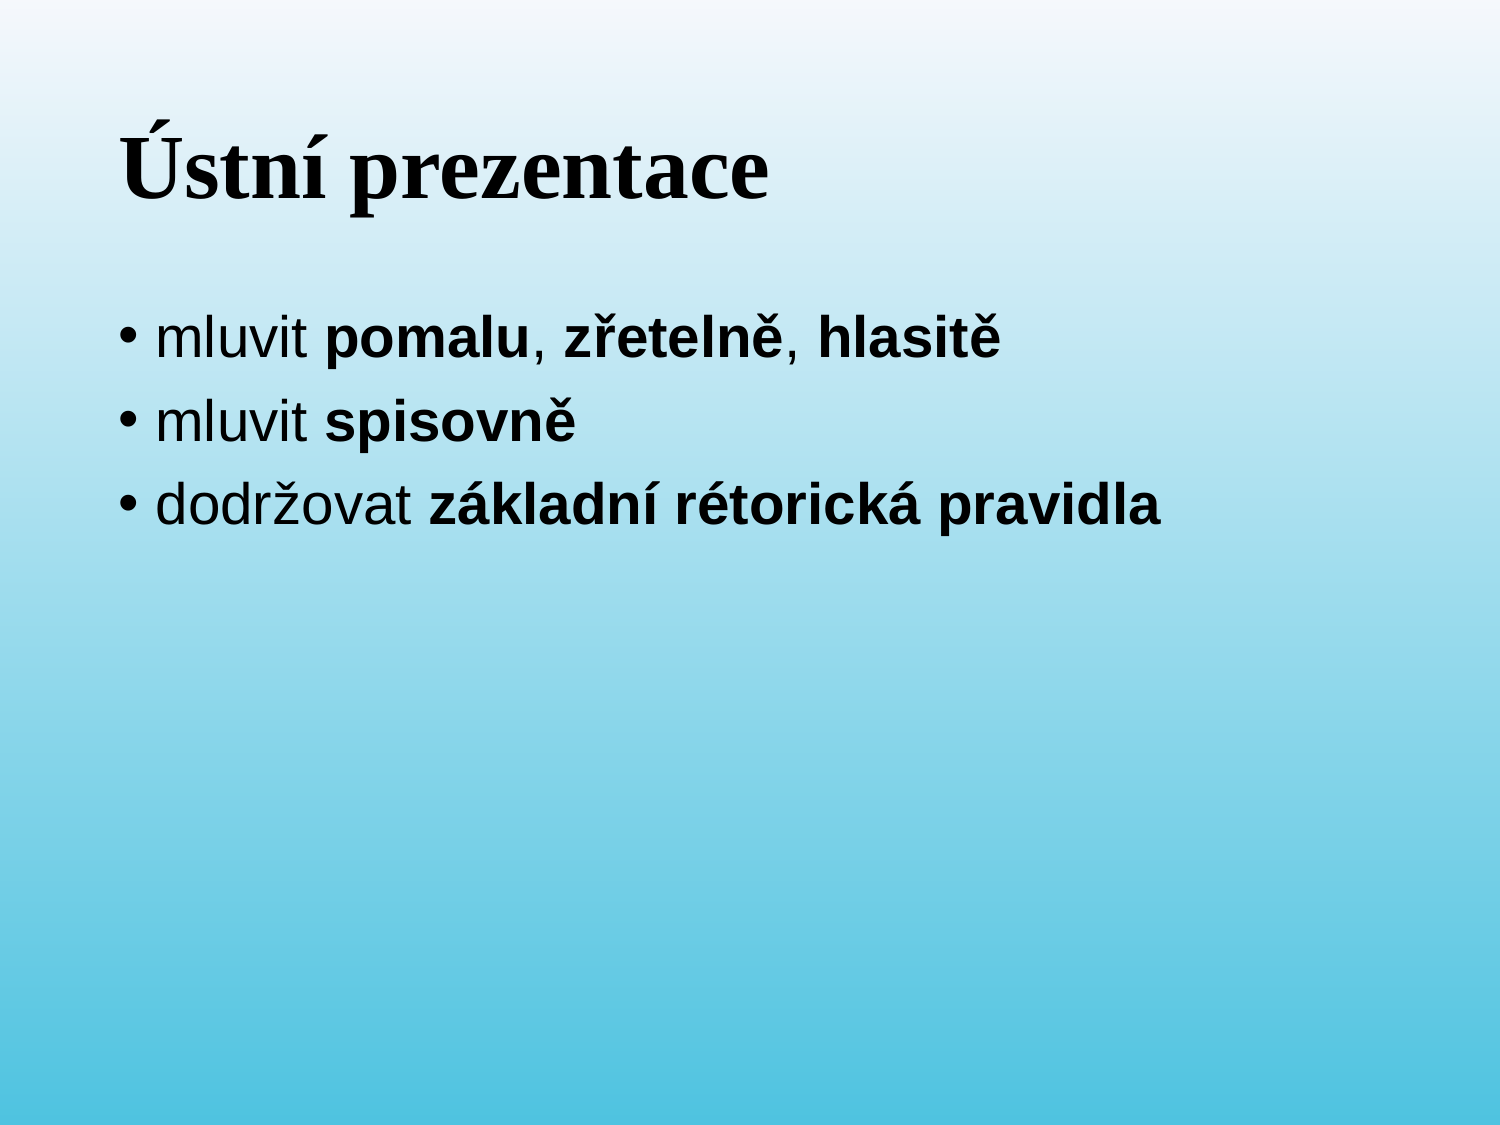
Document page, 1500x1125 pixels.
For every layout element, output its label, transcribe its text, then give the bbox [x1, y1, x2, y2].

list mluvit pomalu, zřetelně, hlasitě mluvit spisovně dodržovat základní rétorická pravidla [103, 299, 1397, 1014]
title Ústní prezentace [103, 59, 1397, 278]
